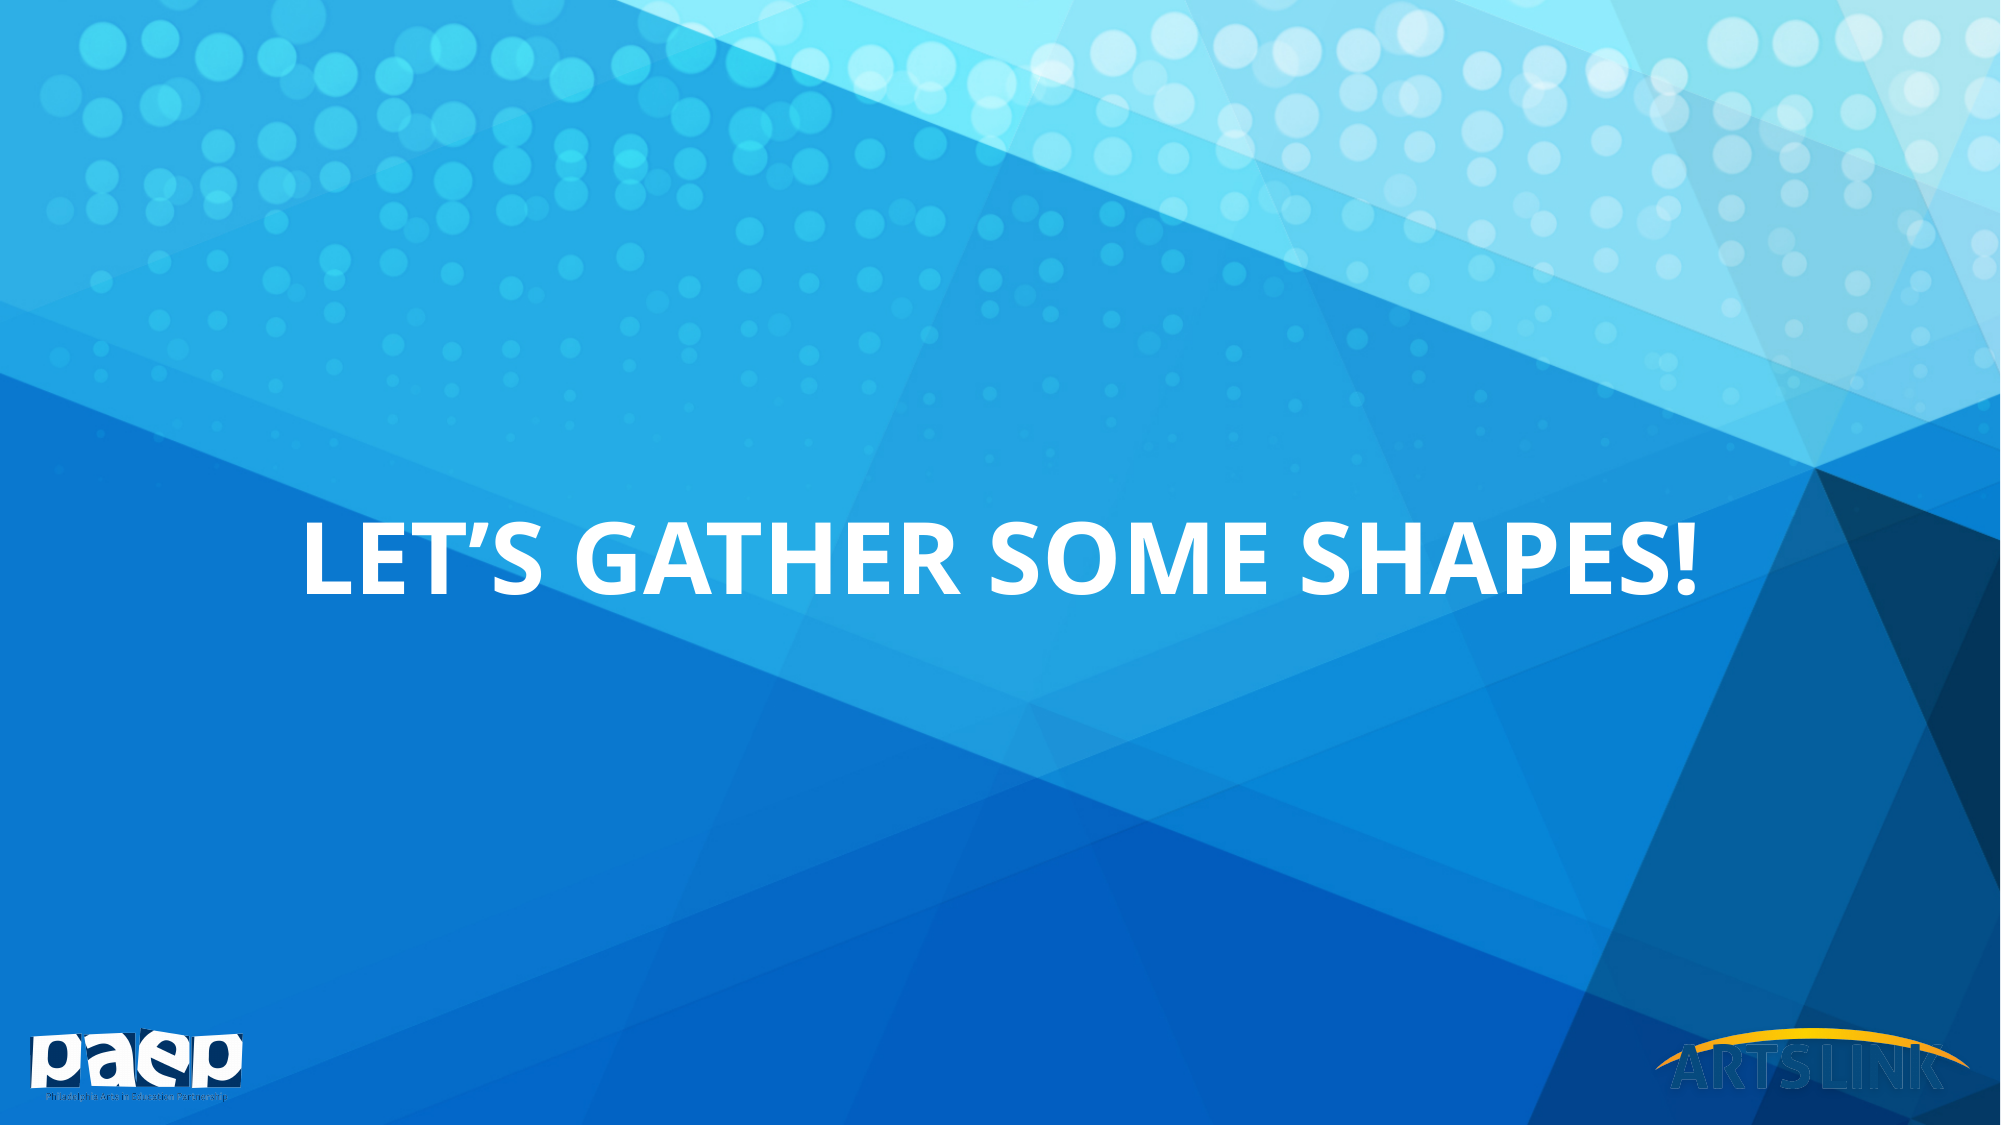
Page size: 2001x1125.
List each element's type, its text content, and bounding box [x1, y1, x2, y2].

title Let’s GATHER SOME SHAPES! [136, 453, 1863, 672]
picture [0, 0, 2001, 1125]
